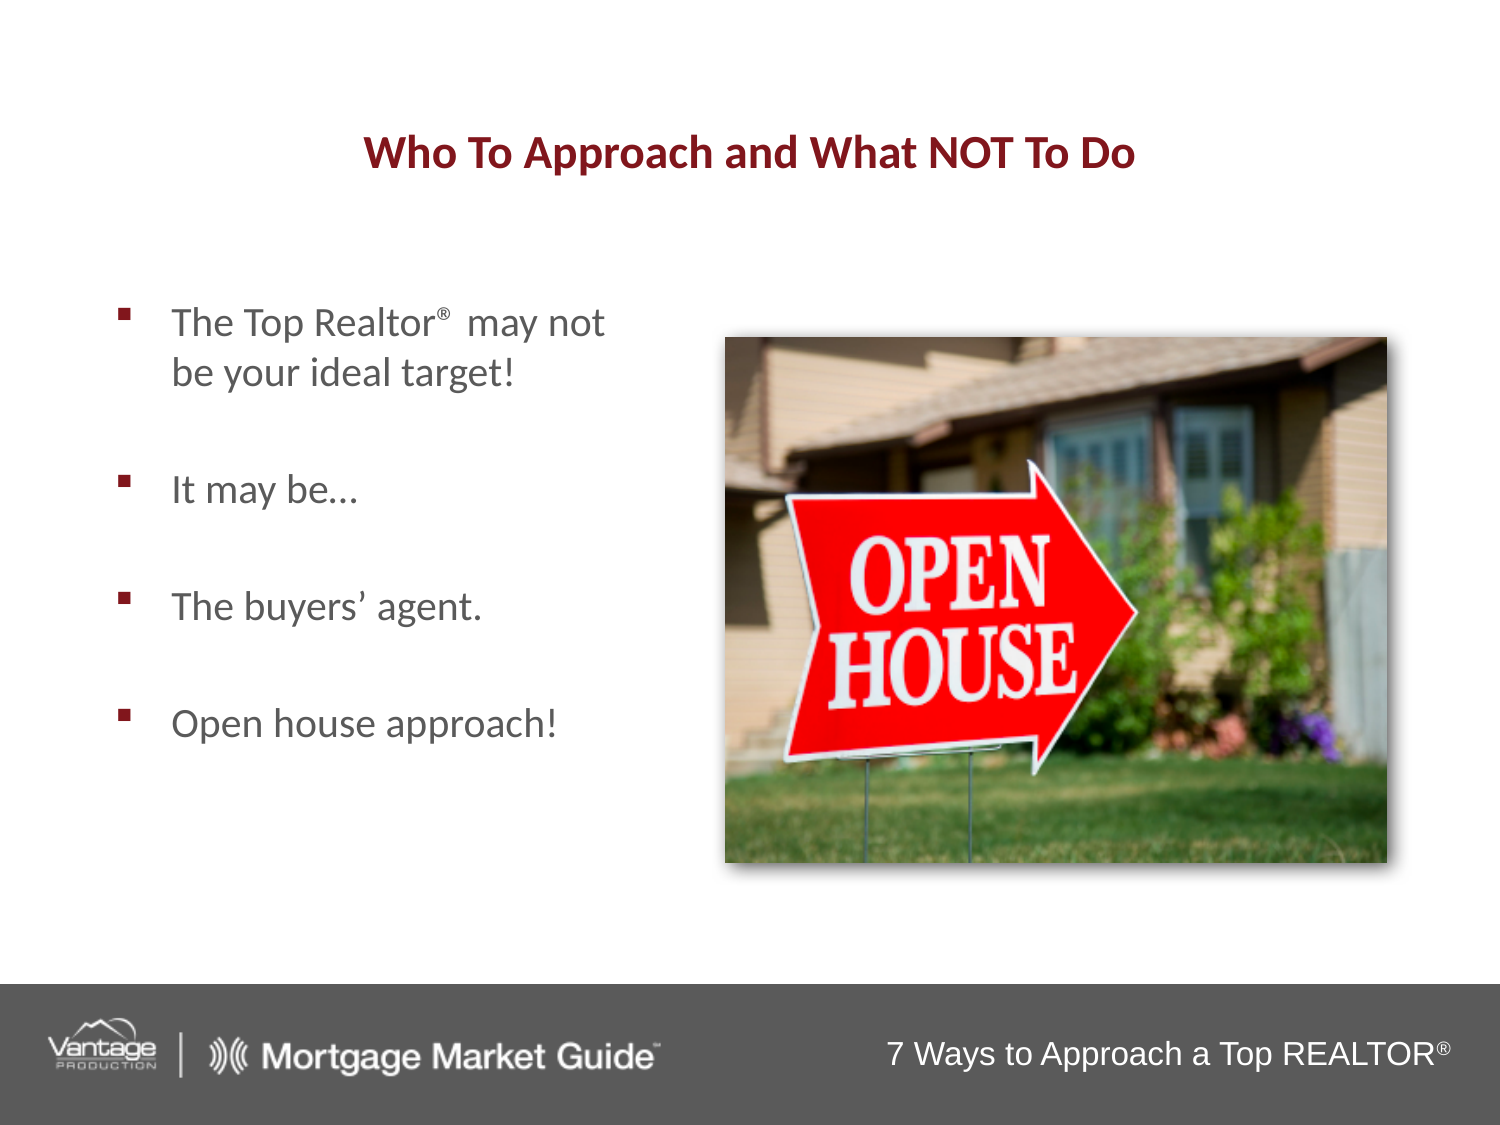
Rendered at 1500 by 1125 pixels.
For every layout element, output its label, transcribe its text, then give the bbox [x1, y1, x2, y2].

picture [724, 337, 1387, 863]
title Who To Approach and What NOT To Do [75, 112, 1425, 300]
list The Top Realtor® may not be your ideal target! It may be… The buyers’ agent. Open house approach! [99, 300, 672, 763]
picture [0, 984, 1500, 1125]
